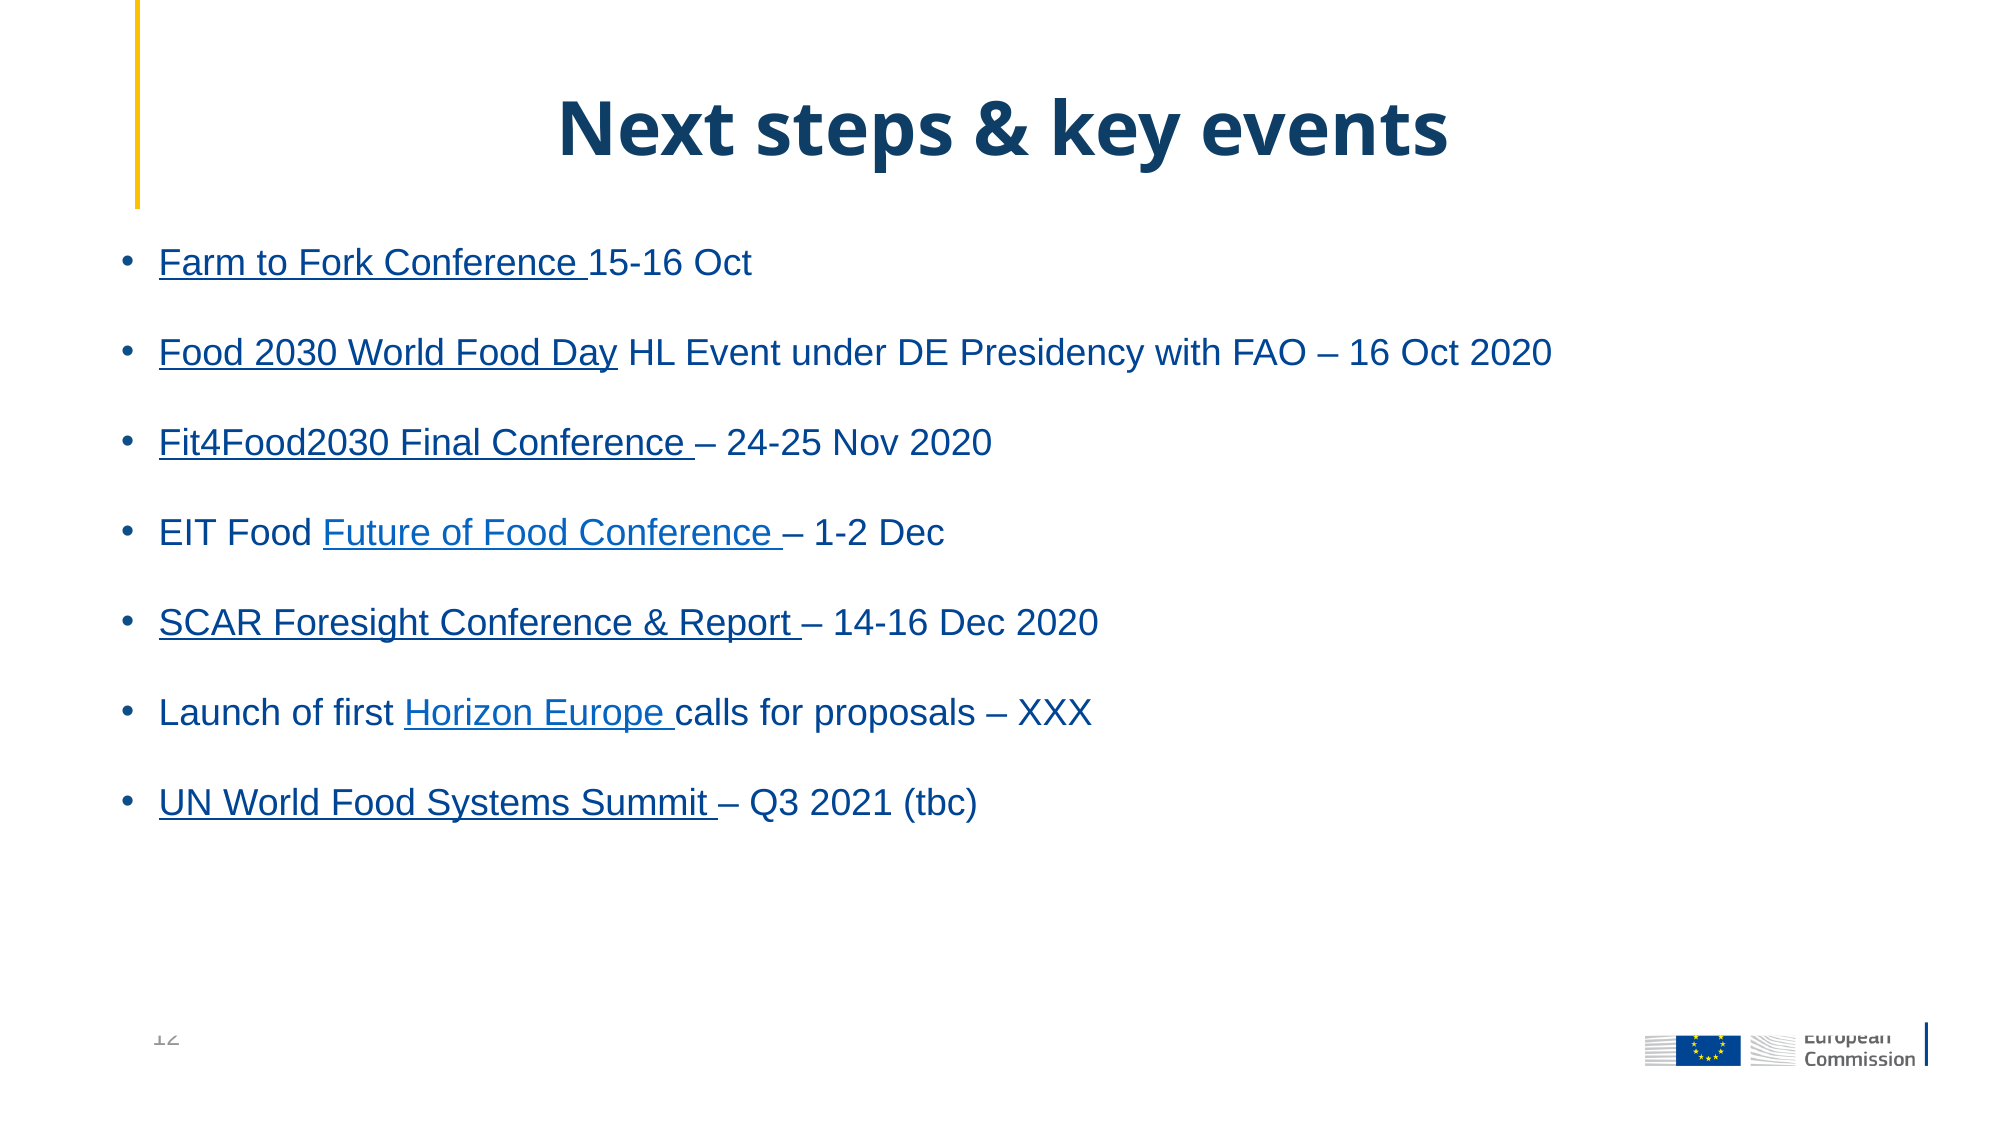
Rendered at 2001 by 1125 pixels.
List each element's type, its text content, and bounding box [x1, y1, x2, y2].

list Farm to Fork Conference 15-16 Oct Food 2030 World Food Day HL Event under DE Presidency with FAO – 16 Oct 2020 Fit4Food2030 Final Conference – 24-25 Nov 2020 EIT Food Future of Food Conference – 1-2 Dec SCAR Foresight Conference & Report – 14-16 Dec 2020 Launch of first Horizon Europe calls for proposals – XXX UN World Food Systems Summit – Q3 2021 (tbc) [106, 230, 1901, 1036]
title Next steps & key events [328, 18, 1679, 173]
picture [1645, 991, 1928, 1066]
slide_number 12 [137, 1005, 588, 1066]
